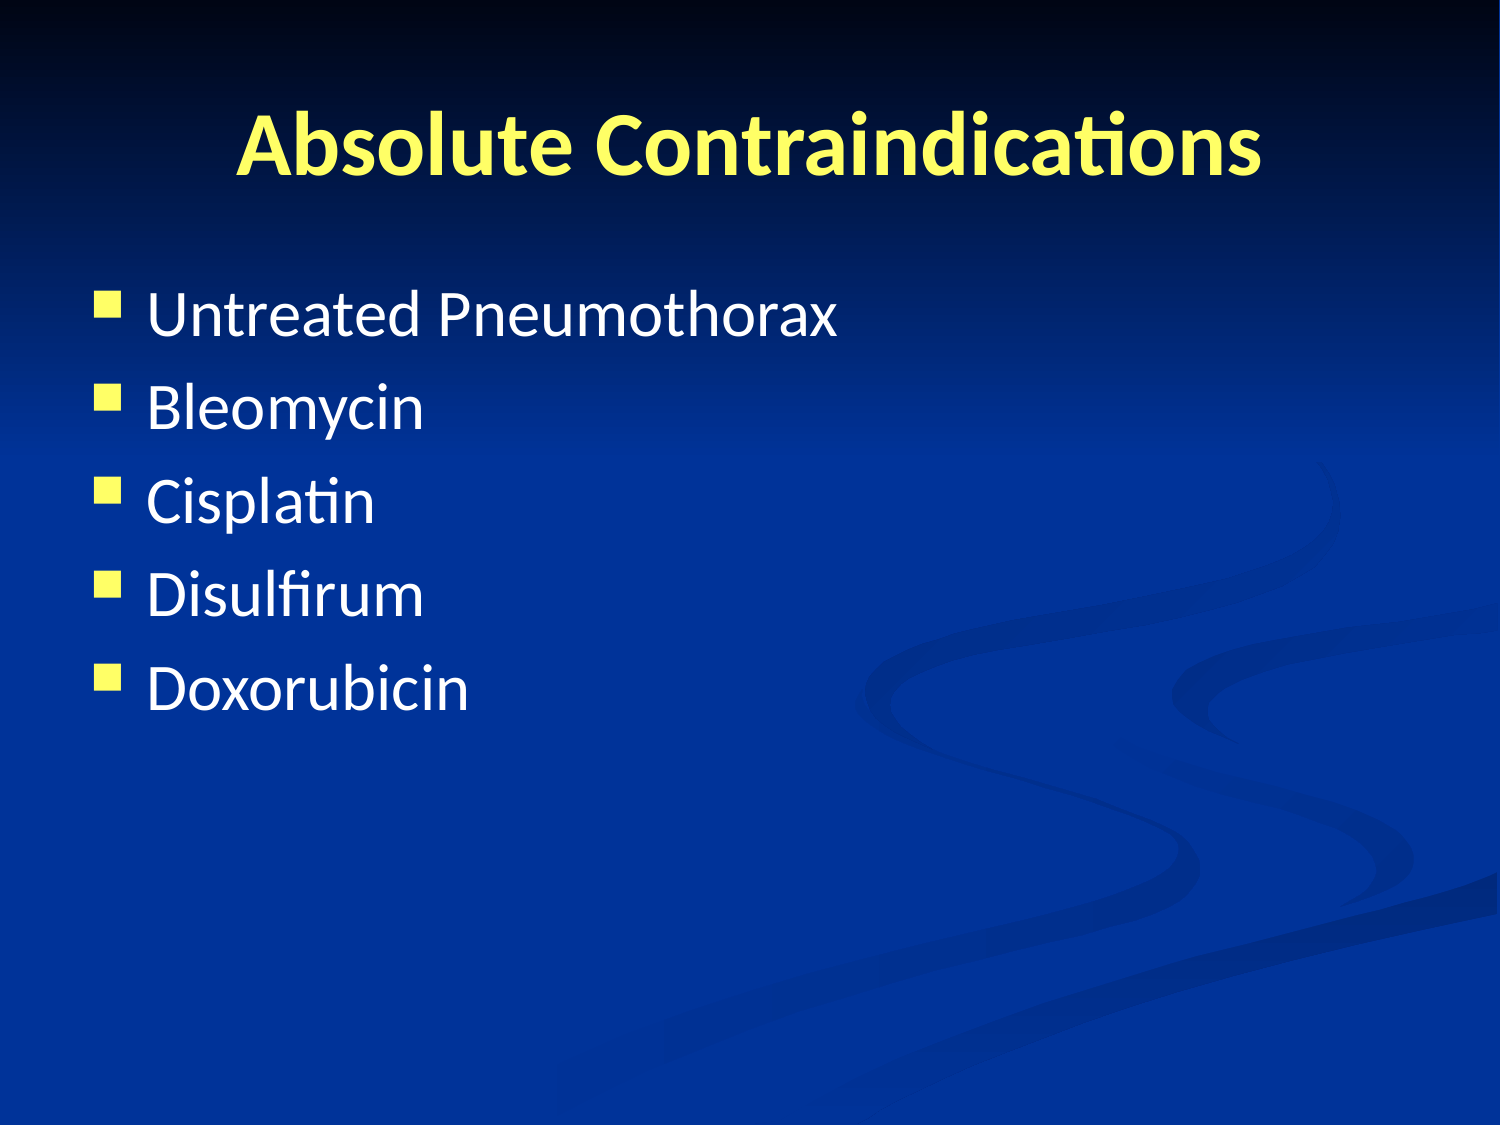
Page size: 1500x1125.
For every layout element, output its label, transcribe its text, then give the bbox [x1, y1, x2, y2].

title Absolute Contraindications [74, 44, 1426, 233]
list Untreated Pneumothorax Bleomycin Cisplatin Disulfirum Doxorubicin [74, 262, 1463, 1006]
